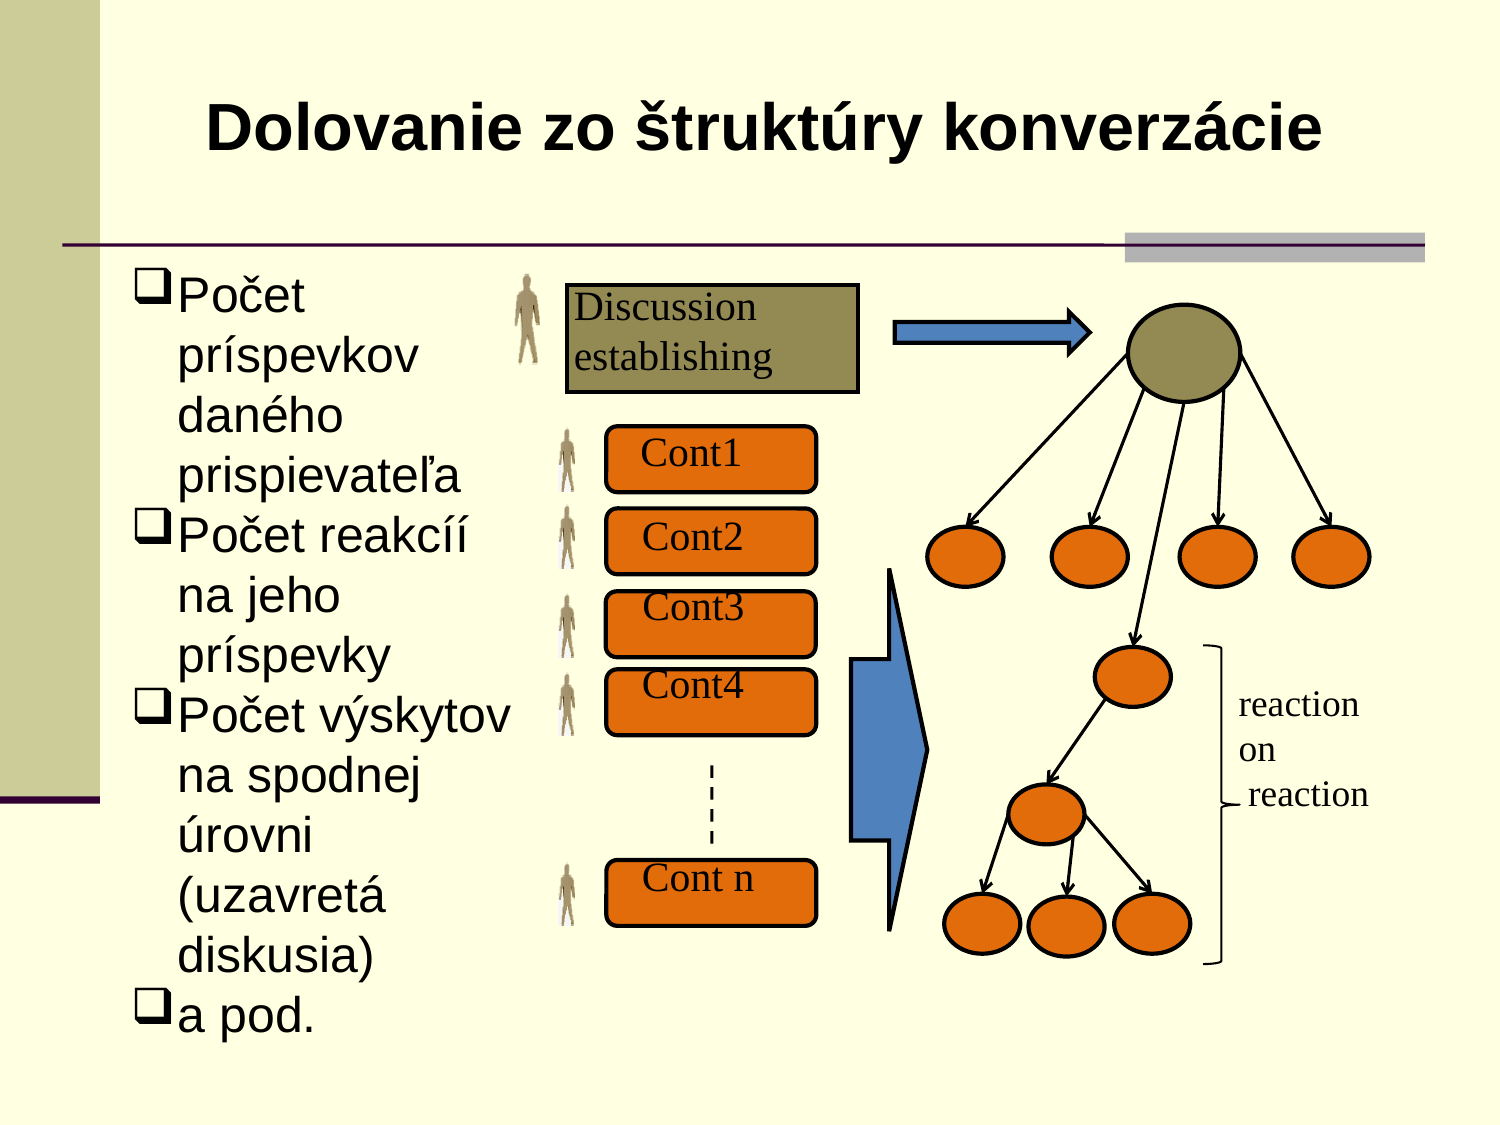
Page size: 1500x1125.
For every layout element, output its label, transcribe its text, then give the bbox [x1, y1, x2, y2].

text_box Dolovanie zo štruktúry konverzácie [190, 76, 1340, 172]
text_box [513, 266, 1403, 965]
text_box Počet príspevkov daného prispievateľa Počet reakcíí na jeho príspevky Počet výskytov na spodnej úrovni (uzavretá diskusia) a pod. [41, 255, 538, 1051]
